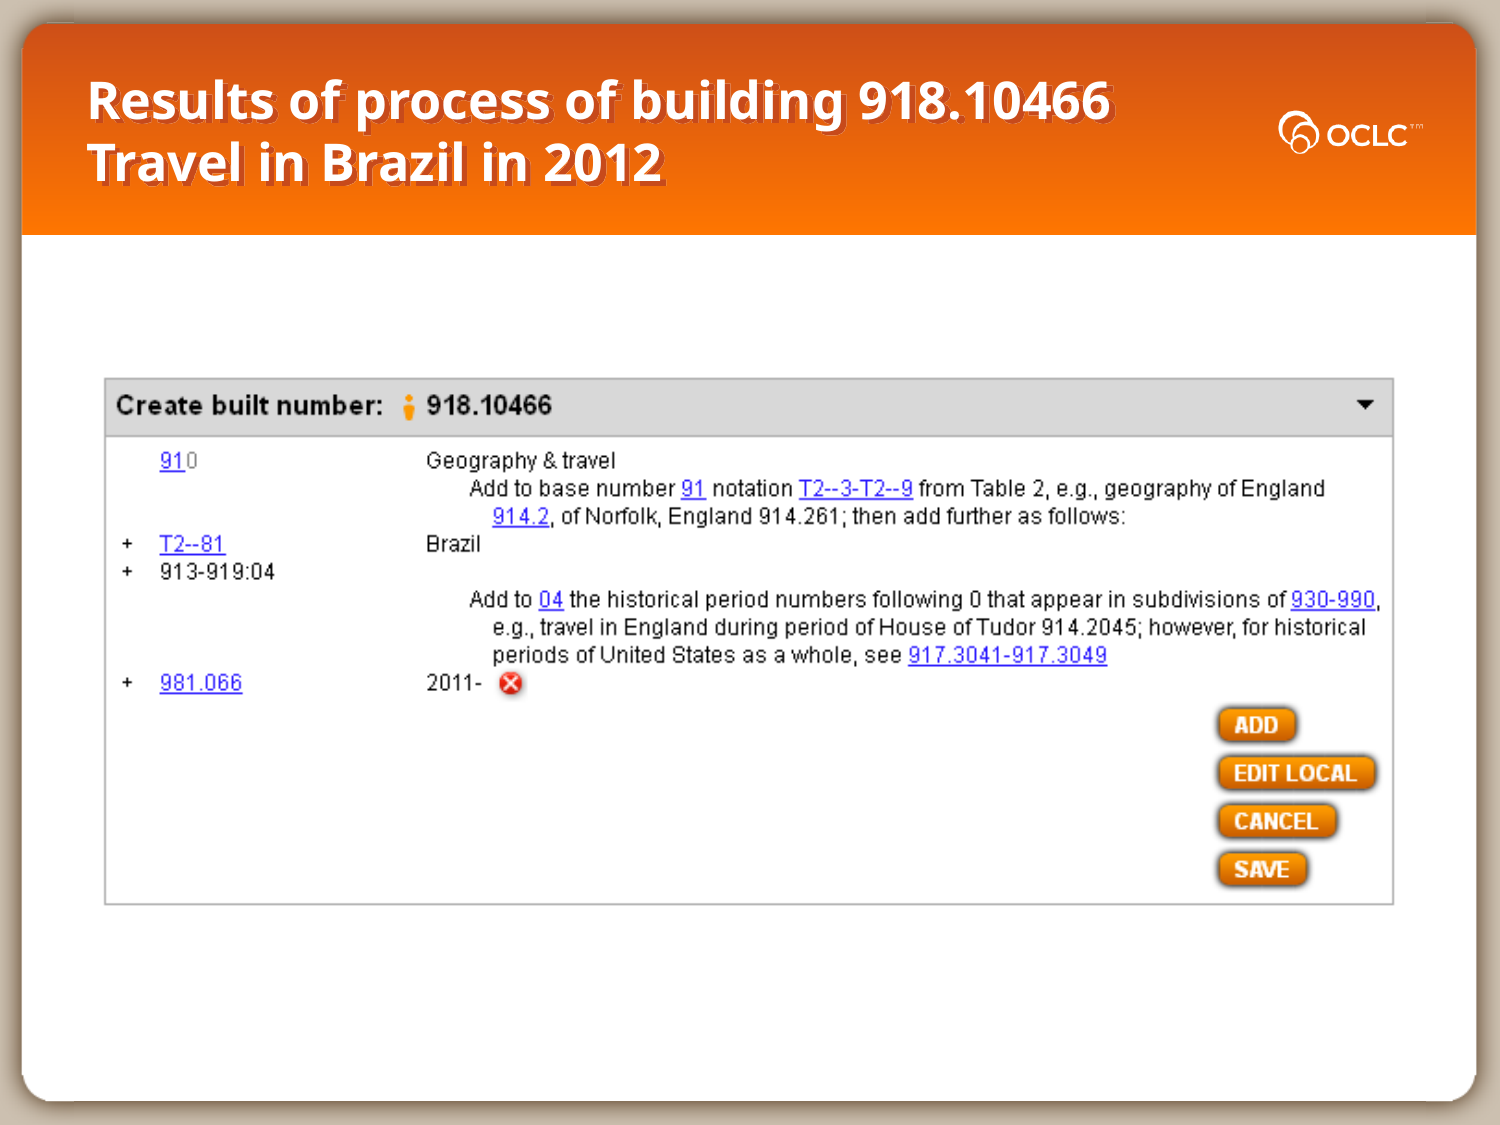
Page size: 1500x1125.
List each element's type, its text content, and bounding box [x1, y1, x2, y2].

title Results of process of building 918.10466 Travel in Brazil in 2012 [71, 23, 1219, 236]
picture [0, 0, 1500, 1125]
